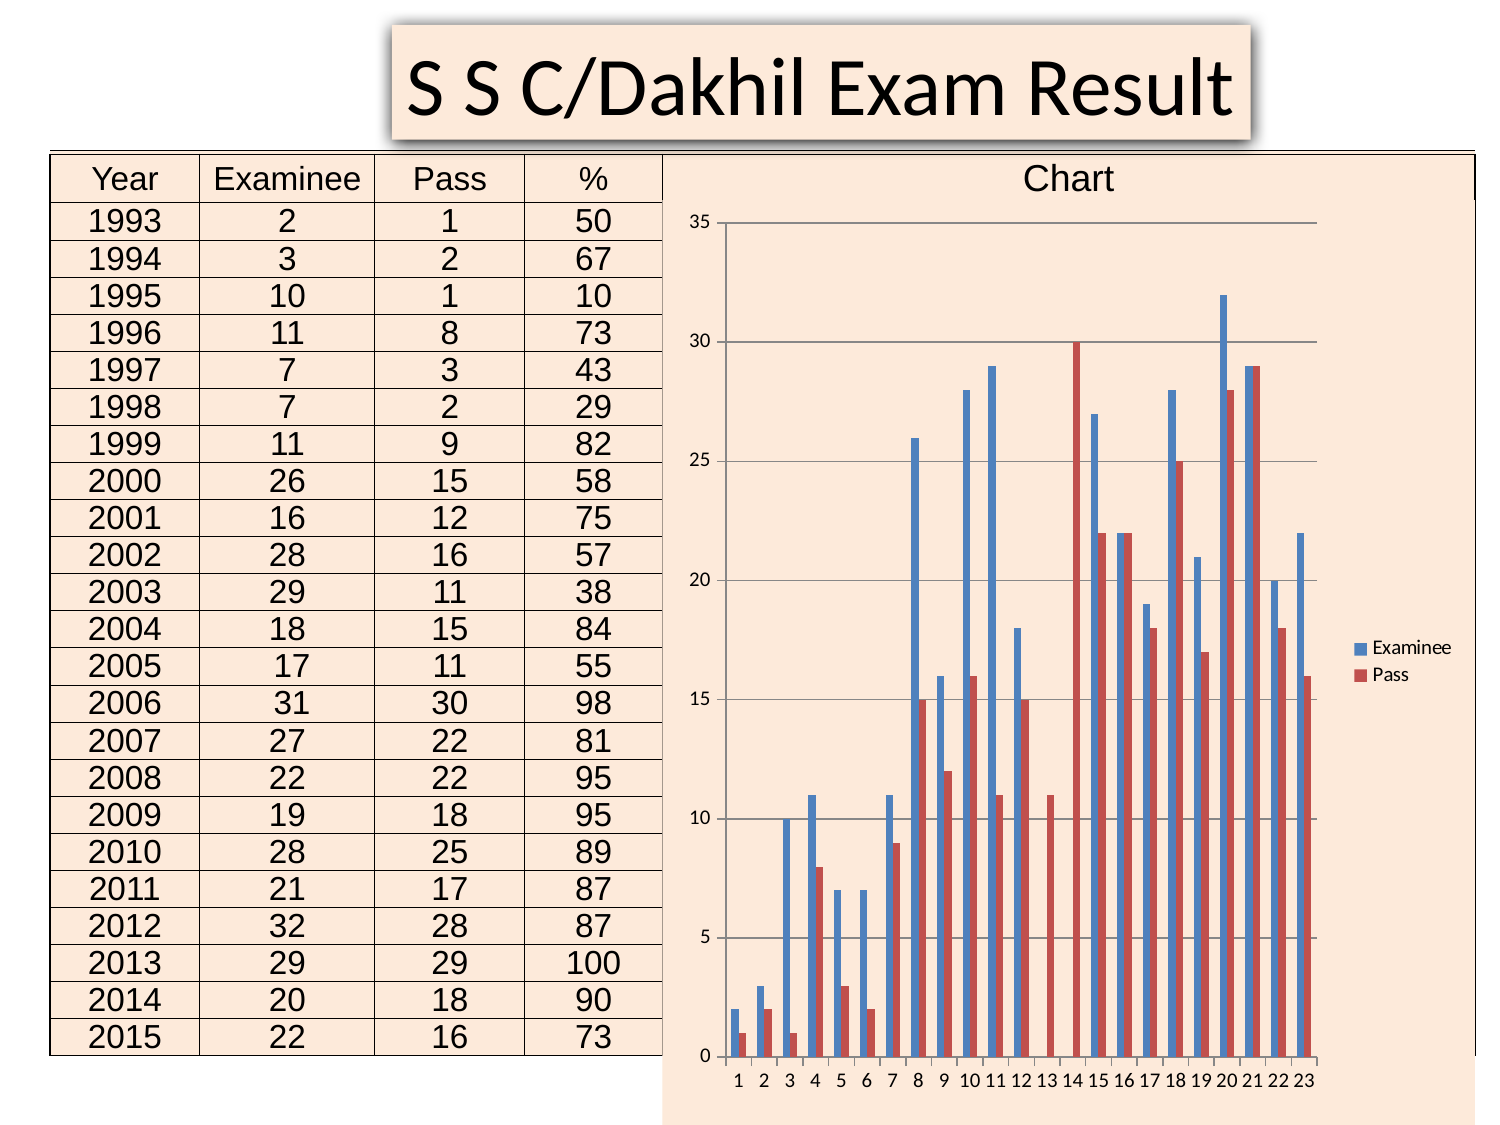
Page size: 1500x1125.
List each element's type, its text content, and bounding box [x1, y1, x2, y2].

table_cell 84 [525, 611, 657, 647]
table_cell 2012 [51, 908, 199, 944]
table_cell 17 [200, 648, 374, 685]
table_cell 10 [525, 278, 657, 314]
table_cell 90 [525, 982, 657, 1018]
table_cell 81 [525, 723, 657, 759]
table_cell 55 [525, 648, 657, 685]
table_cell 3 [200, 241, 374, 277]
table_cell 16 [375, 1019, 524, 1055]
table_cell 75 [525, 500, 657, 536]
table_cell 22 [200, 760, 374, 796]
table_cell 22 [375, 760, 524, 796]
table_cell 9 [375, 426, 524, 462]
table_cell 15 [375, 463, 524, 499]
table_cell 2004 [51, 611, 199, 647]
table_cell Year [51, 155, 199, 202]
table_cell Examinee [200, 155, 374, 202]
table_cell 15 [375, 611, 524, 647]
table_cell 16 [200, 500, 374, 536]
table_cell 89 [525, 834, 657, 870]
table_cell 67 [525, 241, 657, 277]
table_cell 11 [375, 648, 524, 685]
table_cell 30 [375, 686, 524, 722]
table_cell 10 [200, 278, 374, 314]
table_cell 18 [375, 797, 524, 833]
table_cell 7 [200, 389, 374, 425]
table_cell 22 [200, 1019, 374, 1055]
chart [662, 199, 1476, 1125]
table_cell 2001 [51, 500, 199, 536]
table_cell 1999 [51, 426, 199, 462]
table_cell 16 [375, 537, 524, 573]
table_cell 29 [375, 945, 524, 981]
table_cell 8 [375, 315, 524, 351]
table_cell 21 [200, 871, 374, 907]
table_cell 73 [525, 1019, 657, 1055]
table_cell 32 [200, 908, 374, 944]
table_cell 58 [525, 463, 657, 499]
table_cell 25 [375, 834, 524, 870]
table_cell 31 [200, 686, 374, 722]
table_cell 2002 [51, 537, 199, 573]
table_cell 22 [375, 723, 524, 759]
table_cell 38 [525, 574, 657, 610]
table_cell 100 [525, 945, 657, 981]
table_cell 1993 [51, 203, 199, 240]
table_cell 29 [525, 389, 657, 425]
table_cell 43 [525, 352, 657, 388]
table_cell 2 [375, 241, 524, 277]
table_cell 95 [525, 797, 657, 833]
table_cell 12 [375, 500, 524, 536]
table_cell Pass [375, 155, 524, 202]
table_cell 19 [200, 797, 374, 833]
table_cell 1996 [51, 315, 199, 351]
table_cell 1 [375, 203, 524, 240]
table_cell 29 [200, 945, 374, 981]
table_cell 2000 [51, 463, 199, 499]
table_cell 50 [525, 203, 658, 240]
table_cell % [525, 157, 662, 202]
table_cell 2008 [51, 760, 199, 796]
table_cell 1995 [51, 278, 199, 314]
table_cell 11 [375, 574, 524, 610]
table_cell 1 [375, 278, 524, 314]
table_cell 29 [200, 574, 374, 610]
table_cell 1994 [51, 241, 199, 277]
text_box S S C/Dakhil Exam Result [391, 24, 1251, 140]
table_cell 28 [200, 834, 374, 870]
table_cell 98 [525, 686, 657, 722]
table_cell 2007 [51, 723, 199, 759]
table_cell 87 [525, 871, 657, 907]
table_cell 2011 [51, 871, 199, 907]
table_cell 2010 [51, 834, 199, 870]
table_cell 2006 [51, 686, 199, 722]
table_cell 2009 [51, 797, 199, 833]
table_cell 1997 [51, 352, 199, 388]
table_cell 28 [375, 908, 524, 944]
table_cell 3 [375, 352, 524, 388]
table_cell 57 [525, 537, 657, 573]
table_cell 1998 [51, 389, 199, 425]
table_cell 2014 [51, 982, 199, 1018]
table_cell 7 [200, 352, 374, 388]
table_cell 2 [375, 389, 524, 425]
table_cell 11 [200, 315, 374, 351]
table_cell 95 [525, 760, 657, 796]
table_cell 2 [200, 203, 374, 240]
table_cell 87 [525, 908, 657, 944]
table_cell 18 [375, 982, 524, 1018]
table_cell 18 [200, 611, 374, 647]
table_cell 20 [200, 982, 374, 1018]
table_cell 27 [200, 723, 374, 759]
table_cell 26 [200, 463, 374, 499]
table_cell 2013 [51, 945, 199, 981]
table_cell 2005 [51, 648, 199, 685]
table_cell Chart [663, 155, 1474, 199]
table_cell 82 [525, 426, 657, 462]
table_cell 2003 [51, 574, 199, 610]
table_cell 11 [200, 426, 374, 462]
table_cell 73 [525, 315, 657, 351]
table_cell 2015 [51, 1019, 199, 1055]
table_cell 17 [375, 871, 524, 907]
table_cell 28 [200, 537, 374, 573]
